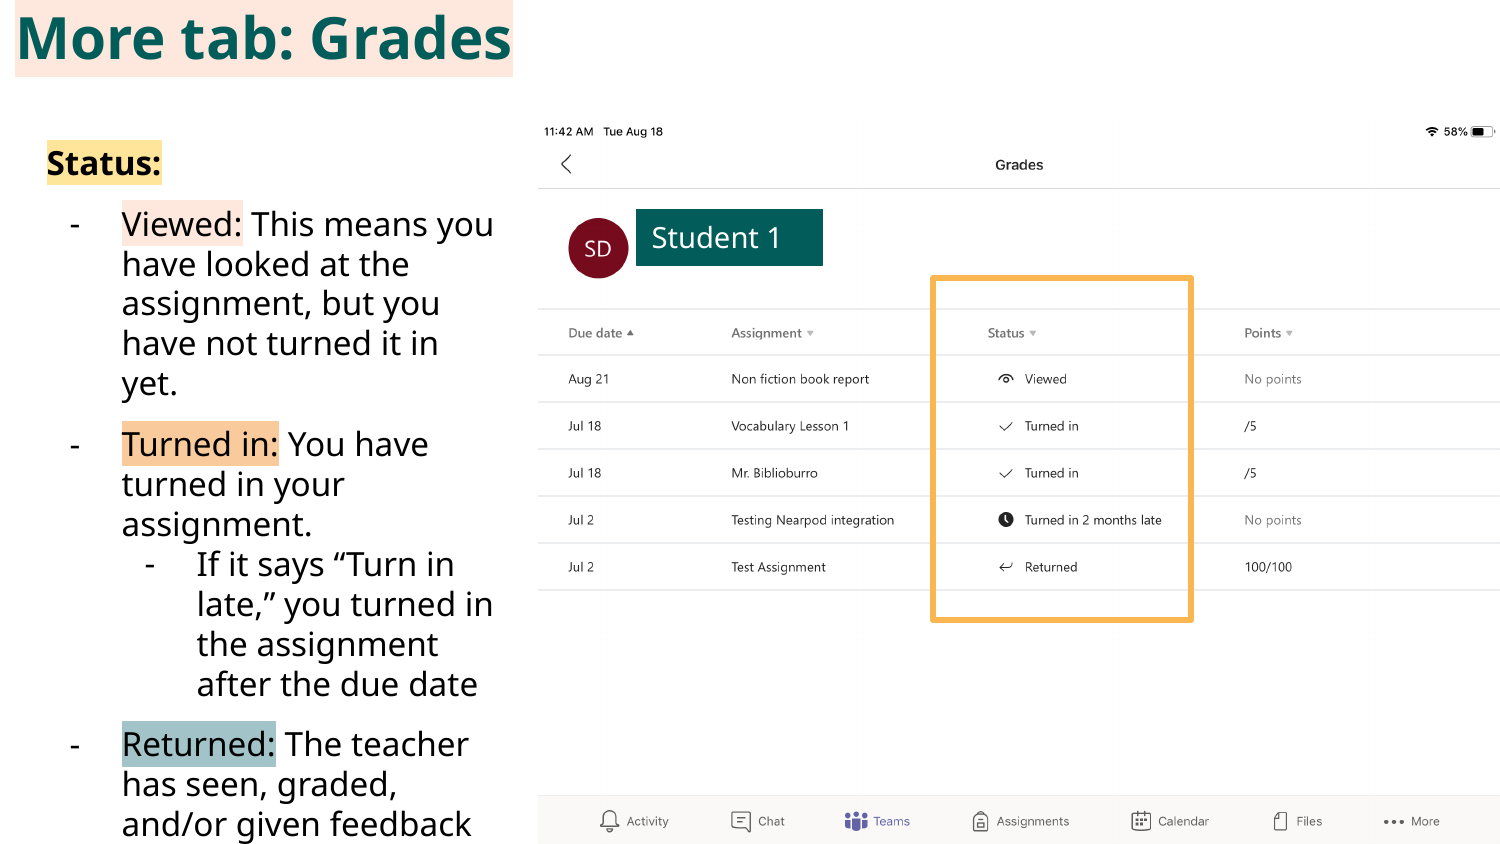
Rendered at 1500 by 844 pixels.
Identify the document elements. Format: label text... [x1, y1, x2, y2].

picture [538, 122, 1500, 844]
title More tab: Grades [0, 0, 823, 73]
text_box Status: Viewed: This means you have looked at the assignment, but you have not turned it in yet. Turned in: You have turned in your assignment. If it says “Turn in late,” you turned in the assignment after the due date Returned: The teacher has seen, graded, and/or given feedback on your assignment. [31, 126, 515, 810]
